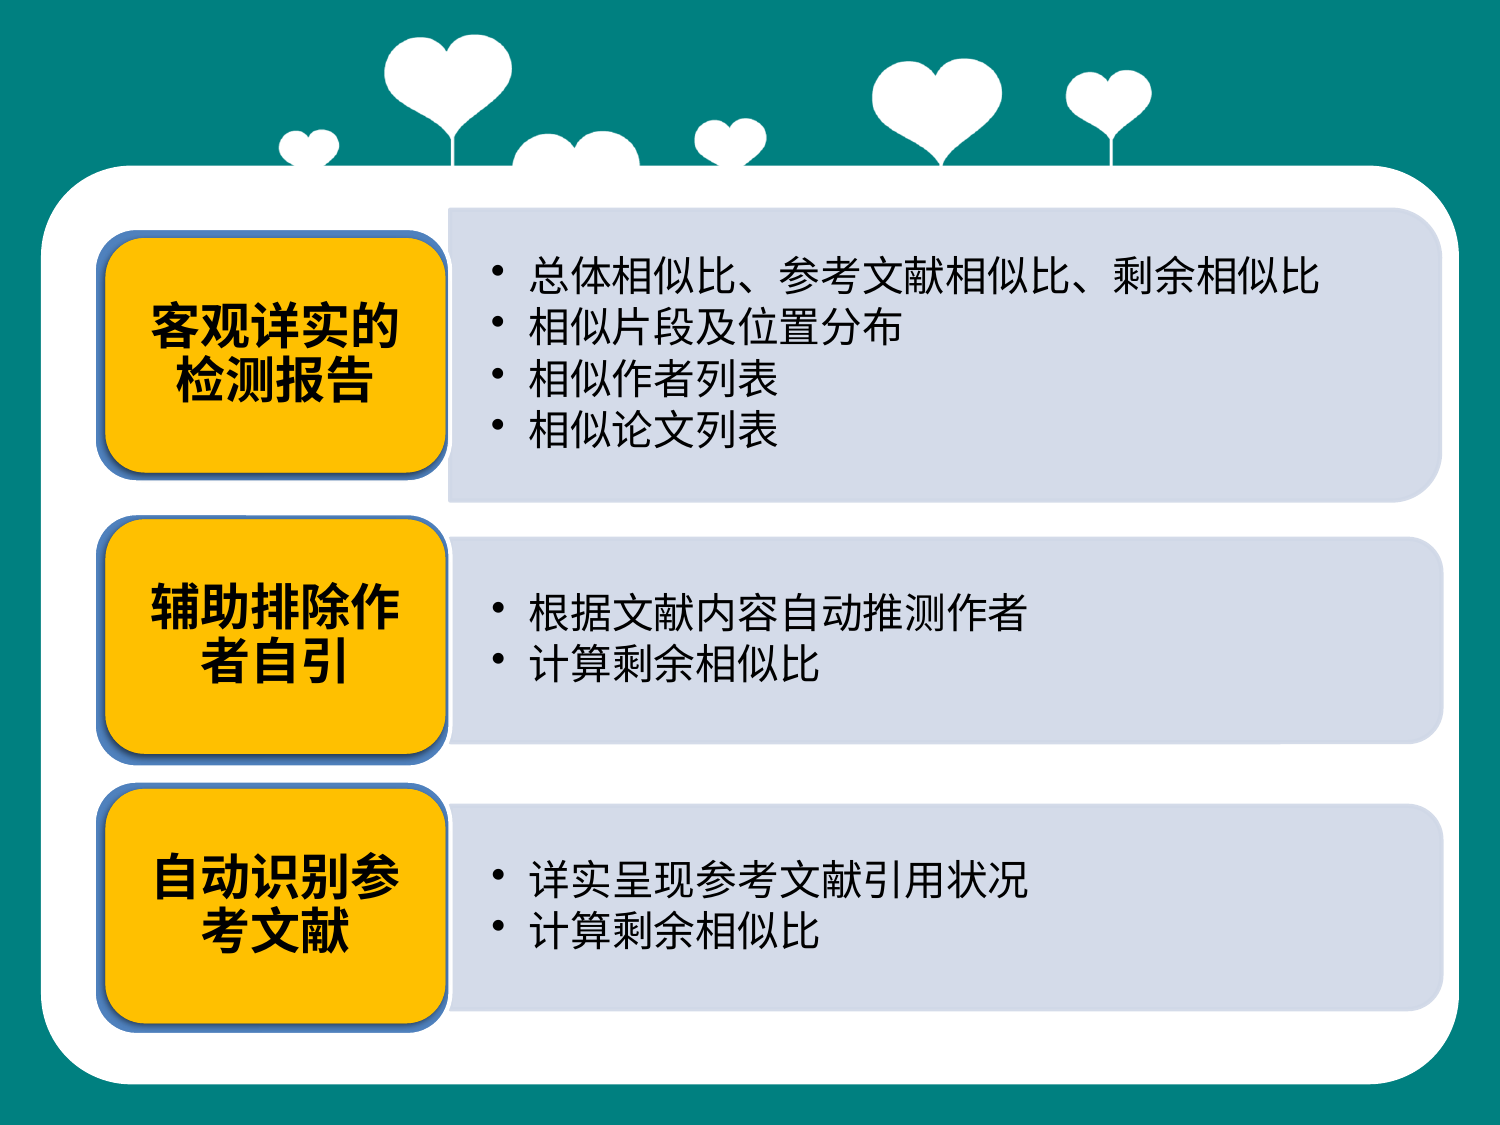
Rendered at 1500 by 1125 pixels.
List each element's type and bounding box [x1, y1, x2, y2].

text_box [105, 788, 446, 1024]
text_box [58, 209, 1477, 1036]
text_box [105, 237, 446, 473]
text_box [105, 519, 446, 754]
